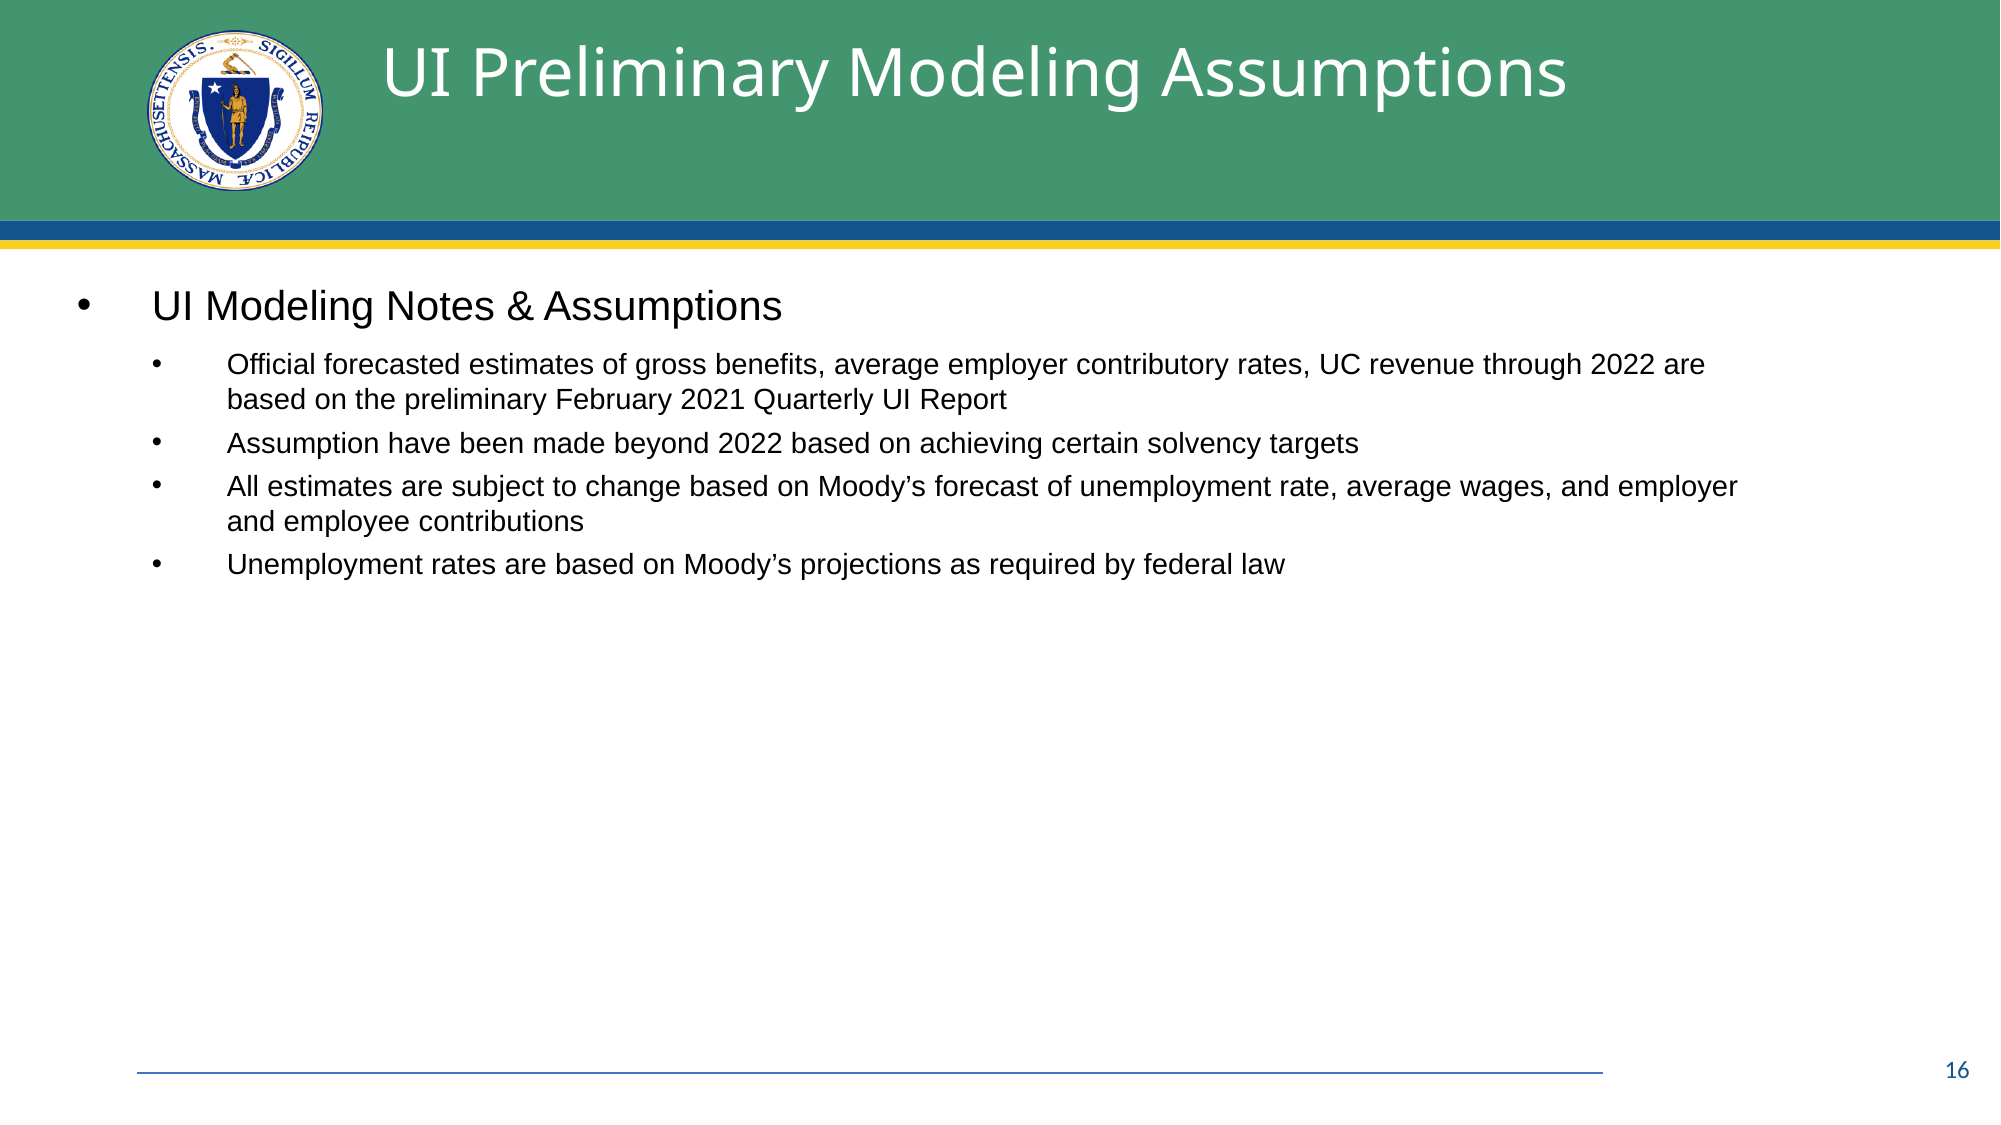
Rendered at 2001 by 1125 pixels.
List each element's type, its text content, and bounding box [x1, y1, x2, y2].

picture [147, 30, 323, 191]
slide_number 16 [1535, 1038, 1986, 1099]
title UI Preliminary Modeling Assumptions [366, 30, 1862, 120]
text_box UI Modeling Notes & Assumptions Official forecasted estimates of gross benefits, average employer contributory rates, UC revenue through 2022 are based on the preliminary February 2021 Quarterly UI Report Assumption have been made beyond 2022 based on achieving certain solvency targets All estimates are subject to change based on Moody’s forecast of unemployment rate, average wages, and employer and employee contributions Unemployment rates are based on Moody’s projections as required by federal law [61, 271, 1775, 797]
